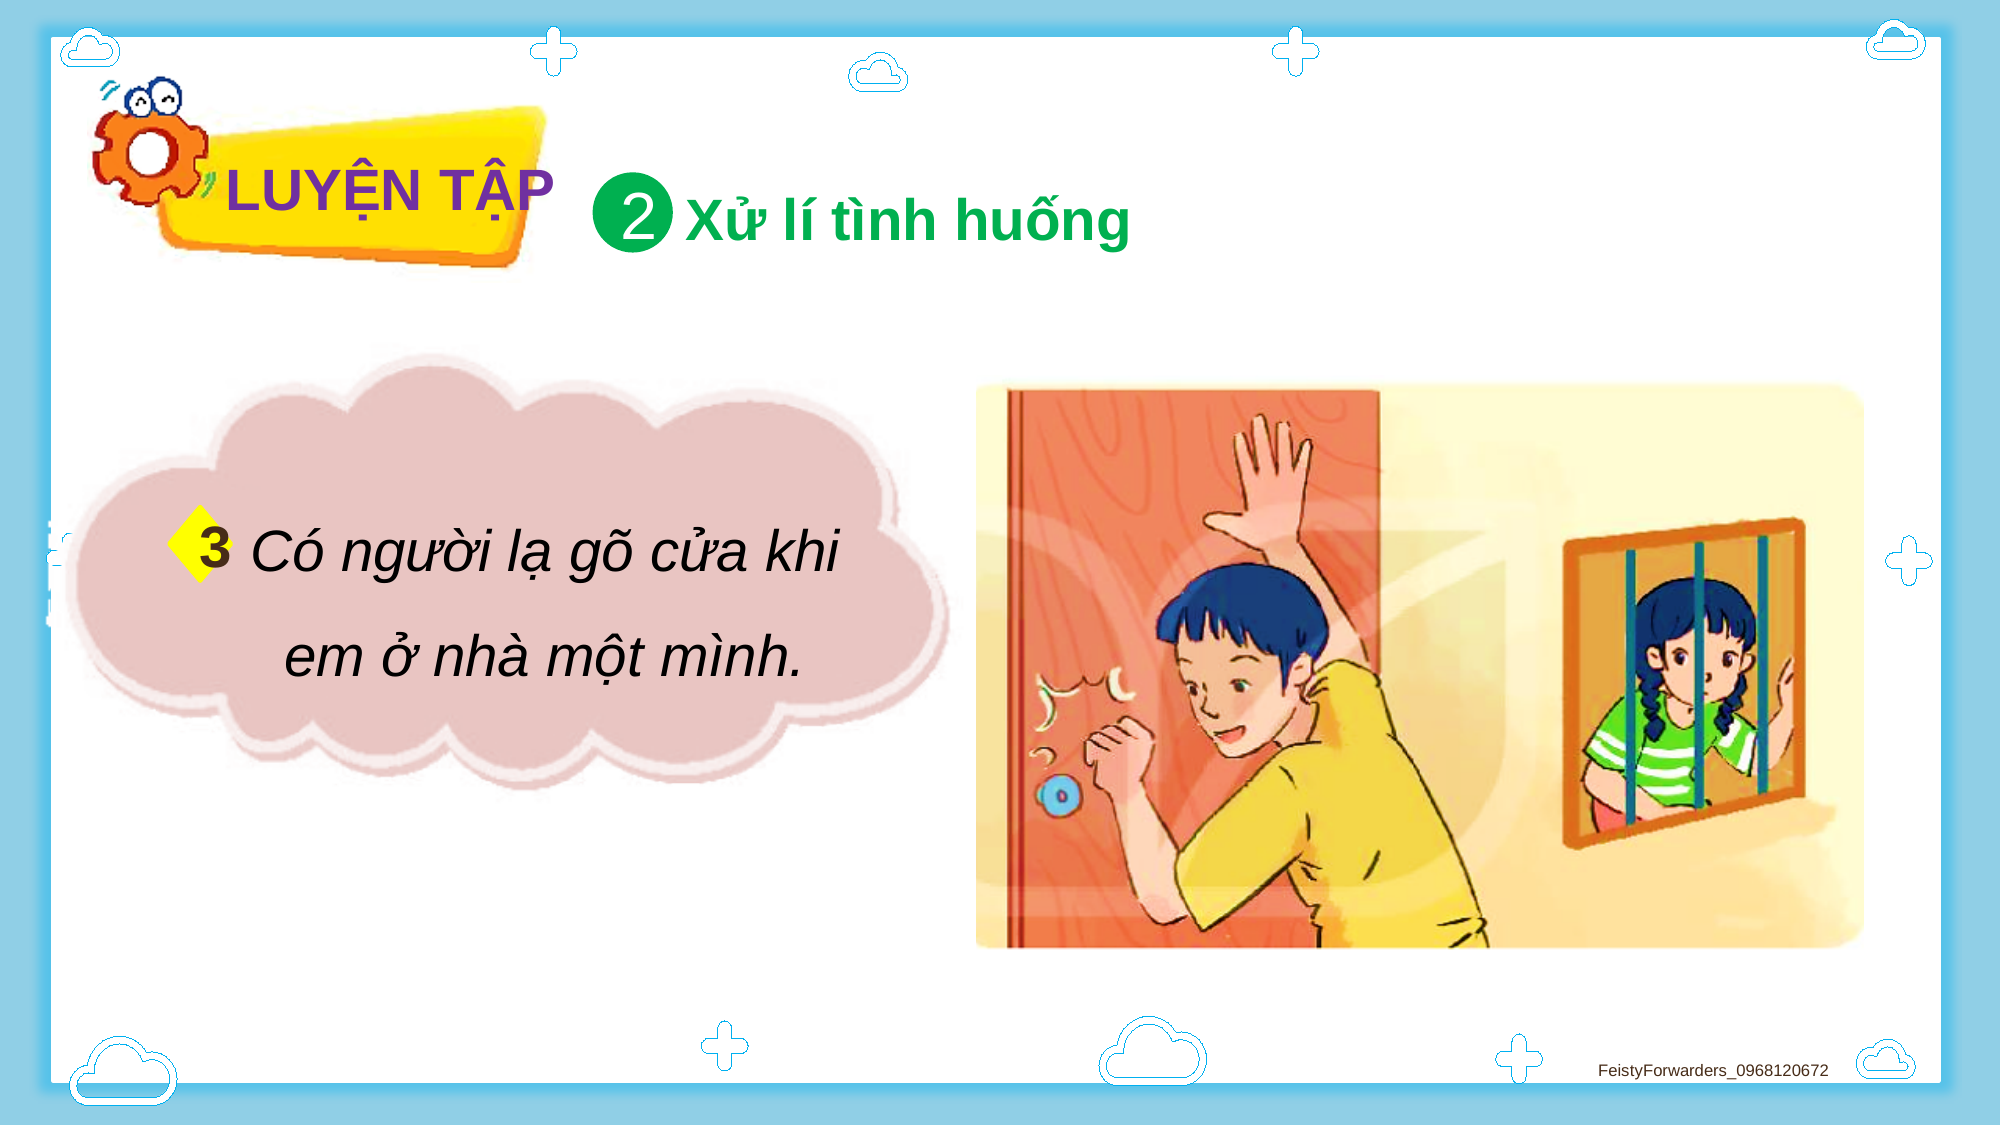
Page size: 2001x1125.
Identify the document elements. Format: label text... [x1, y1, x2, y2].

text_box Xử lí tình huống [670, 174, 1159, 260]
picture [975, 375, 1864, 951]
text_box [87, 71, 573, 284]
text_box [36, 314, 1020, 822]
text_box 2 [592, 172, 670, 253]
